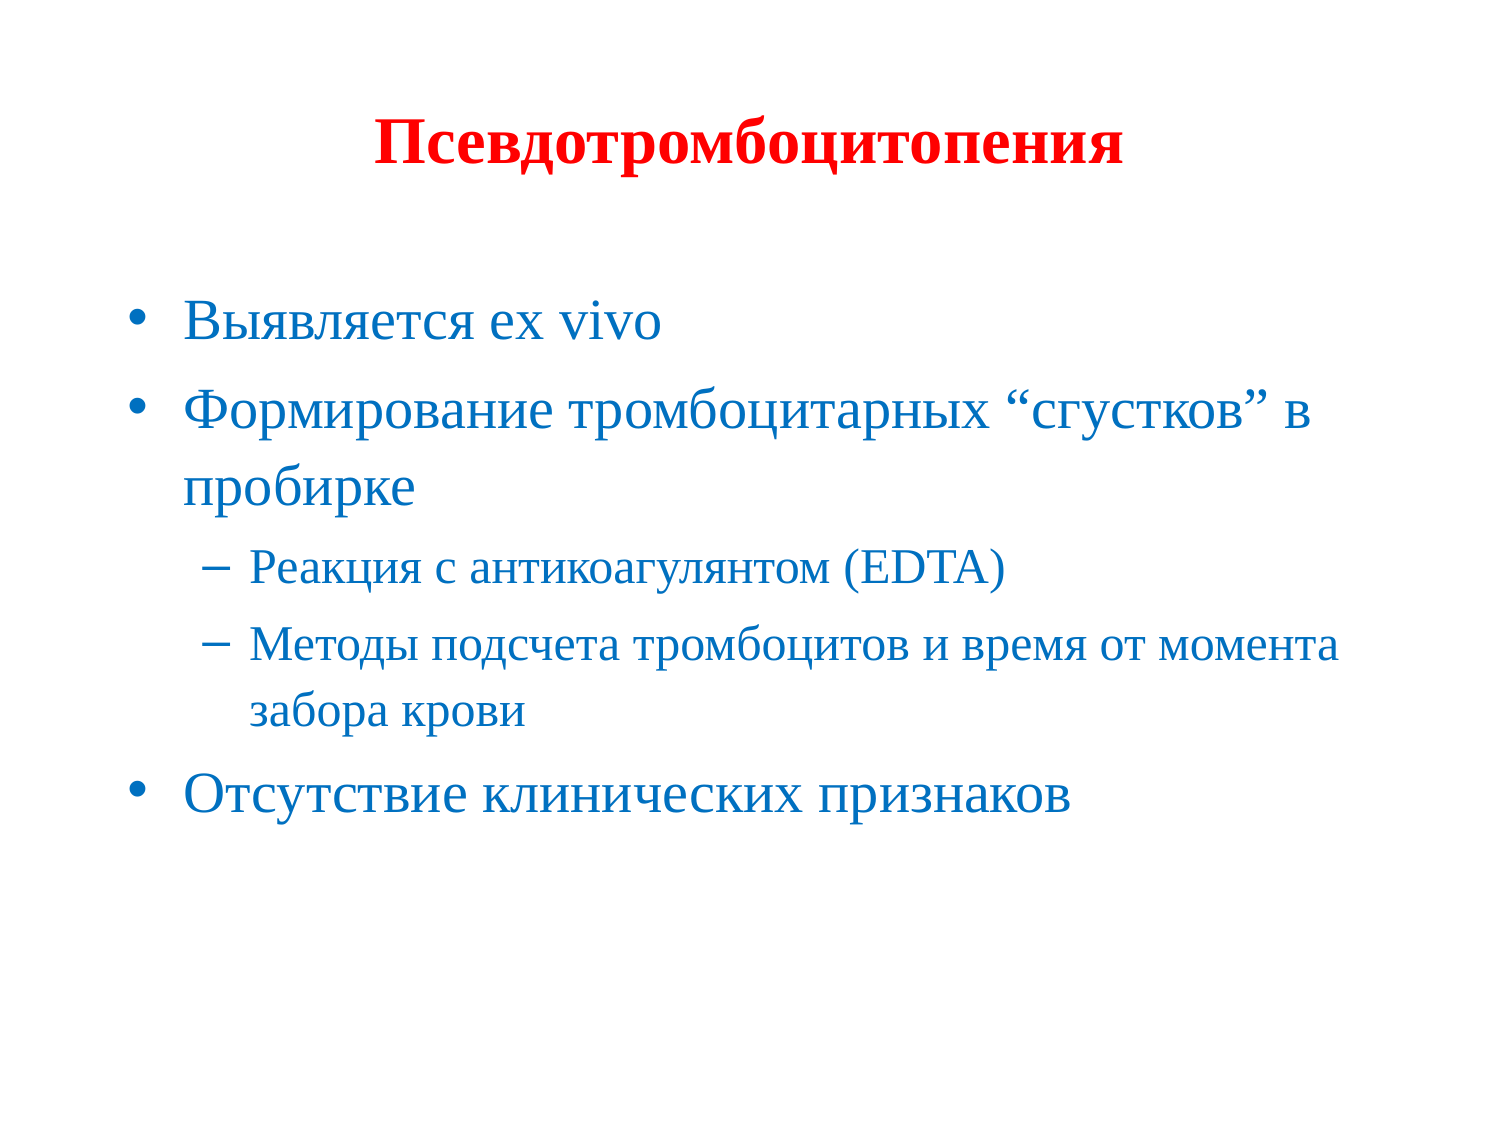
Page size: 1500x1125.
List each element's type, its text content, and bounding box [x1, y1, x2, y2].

title Псевдотромбоцитопения [112, 42, 1388, 231]
list Выявляется ex vivo Формирование тромбоцитарных “сгустков” в пробирке Реакция с антикоагулянтом (EDTA) Методы подсчета тромбоцитов и время от момента забора крови Отсутствие клинических признаков [112, 267, 1388, 943]
